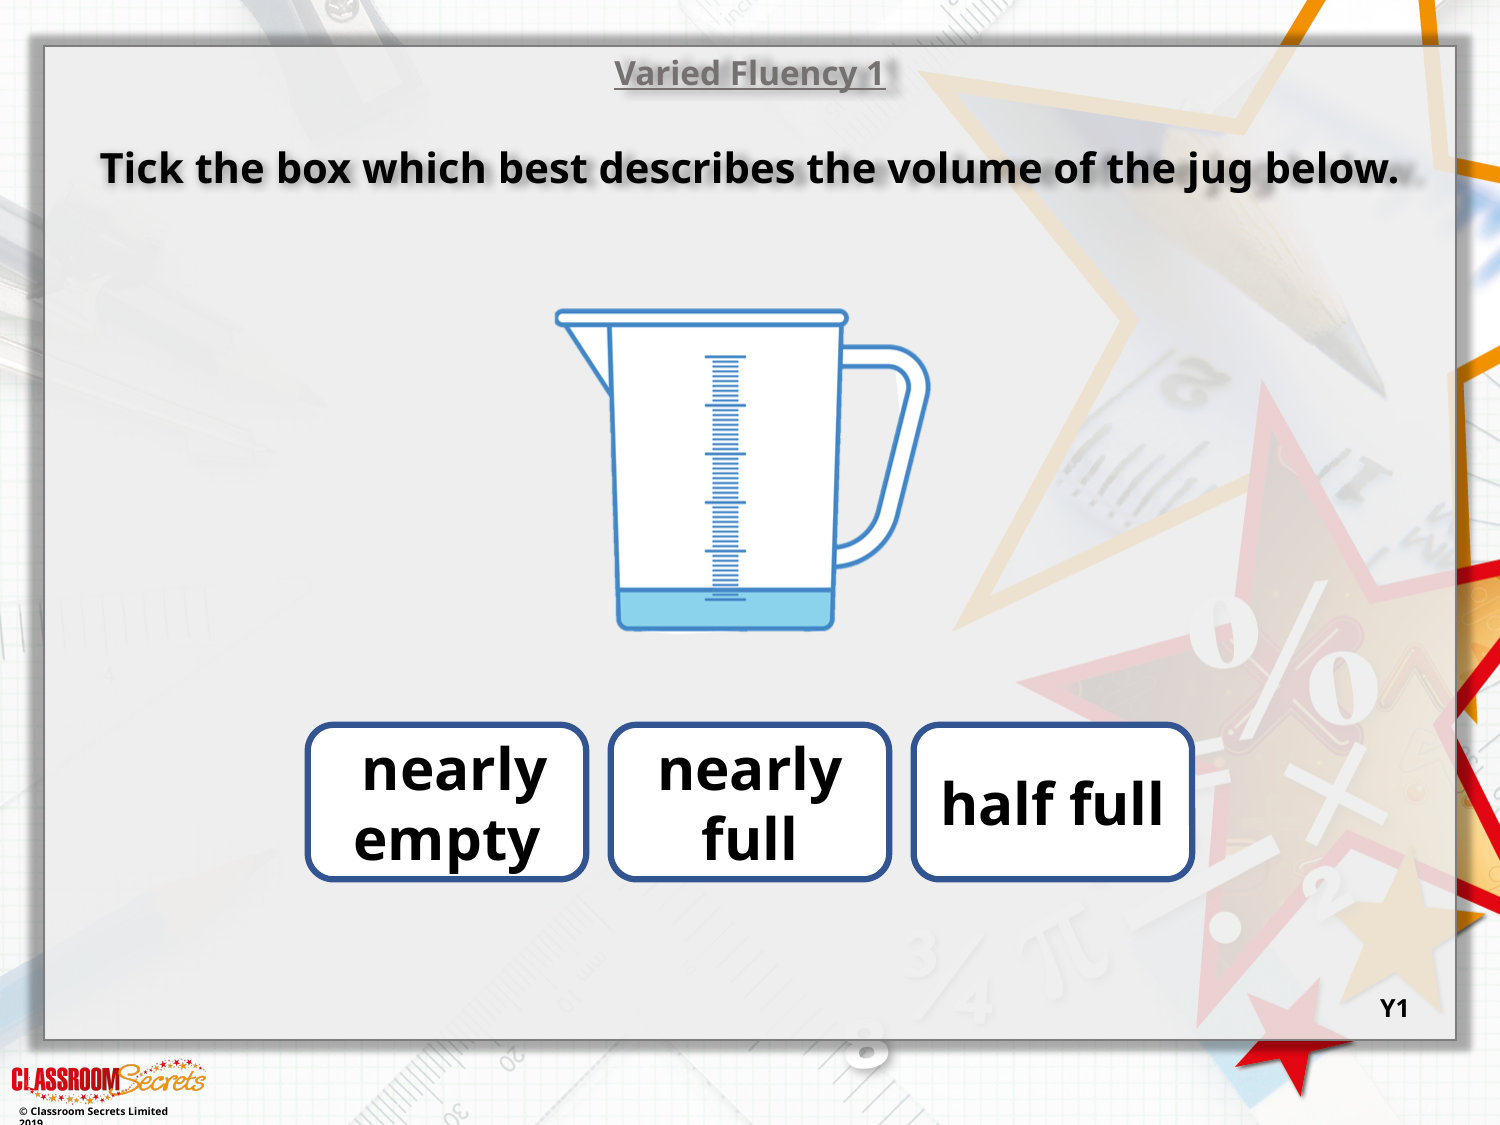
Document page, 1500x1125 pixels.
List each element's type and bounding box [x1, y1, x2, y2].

picture [0, 0, 1500, 1125]
text_box [307, 724, 1193, 880]
